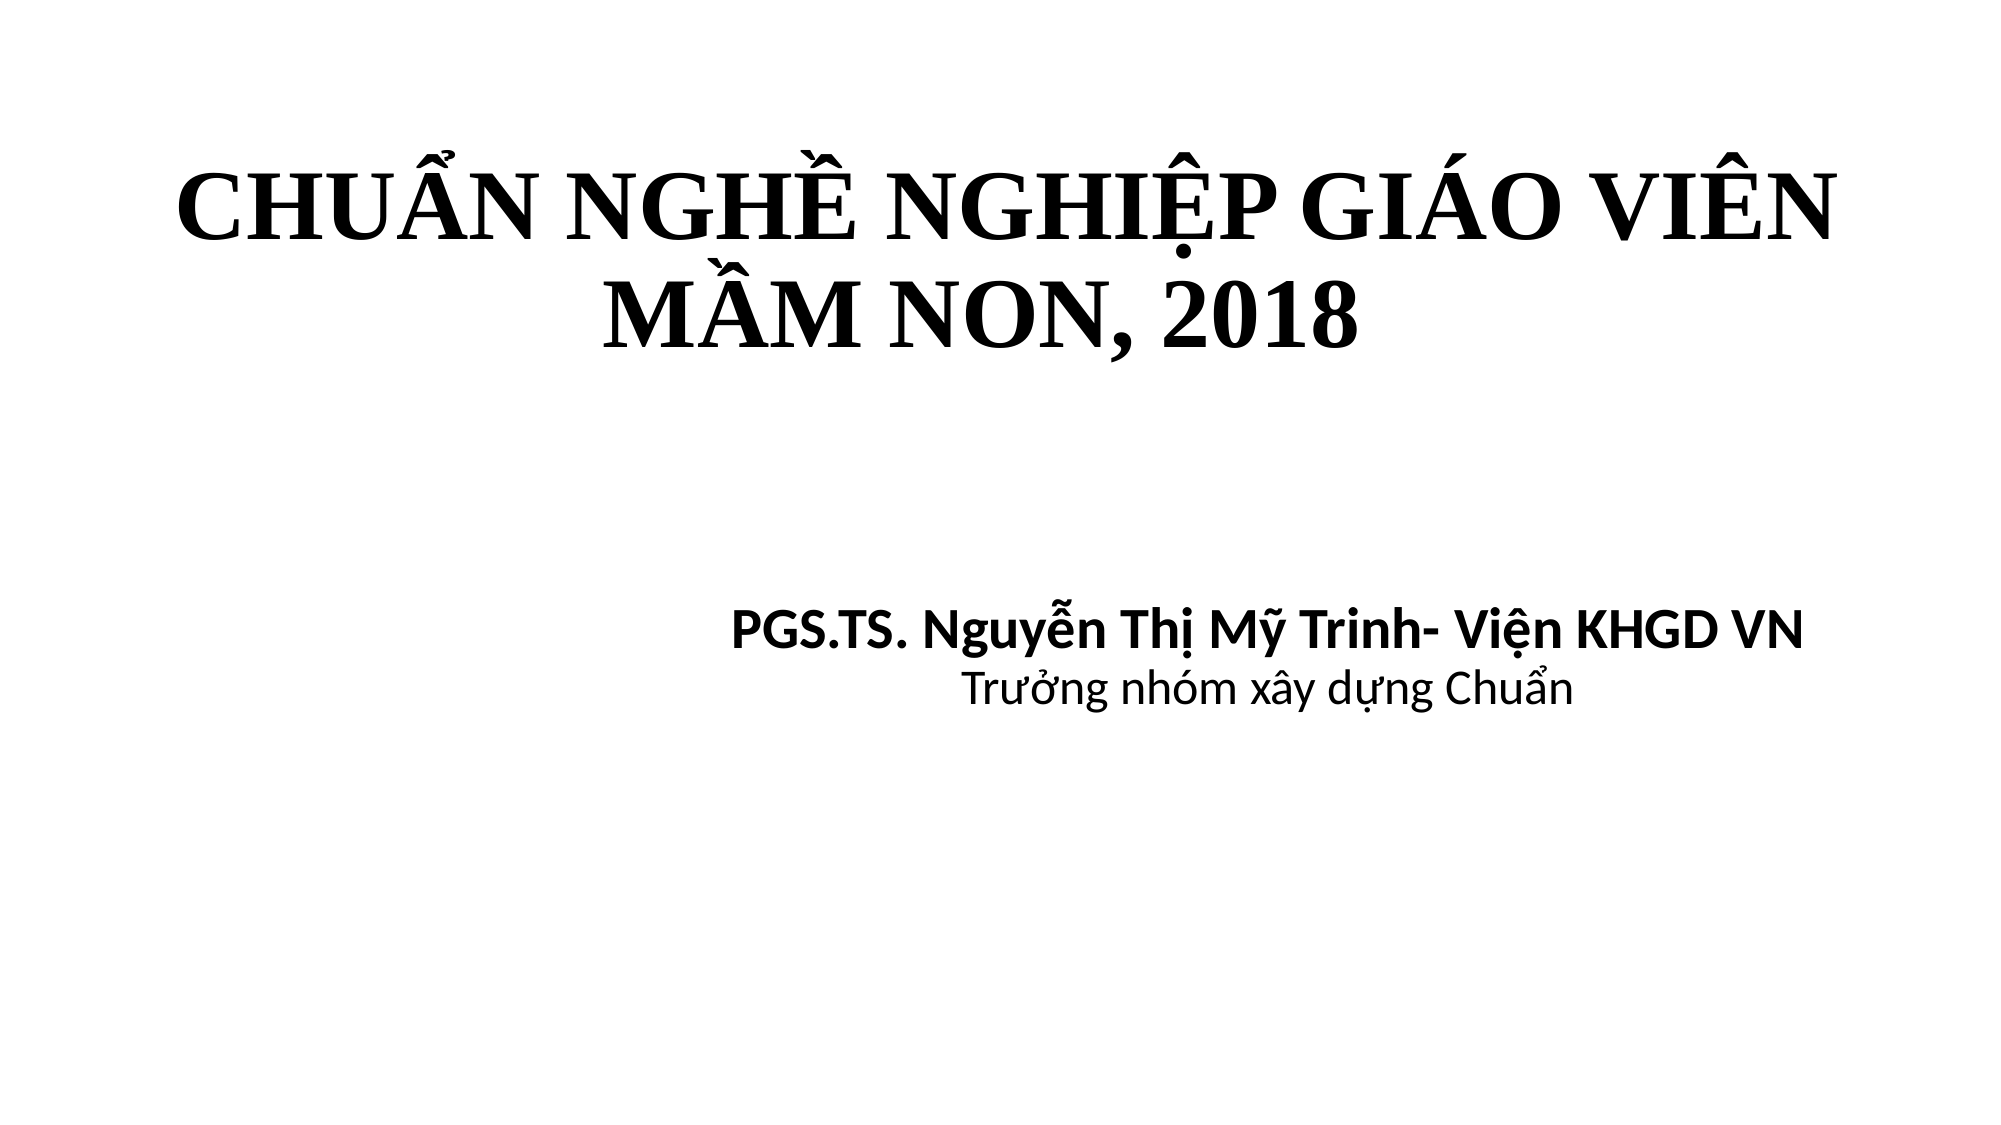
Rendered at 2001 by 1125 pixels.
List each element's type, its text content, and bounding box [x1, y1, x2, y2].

subtitle PGS.TS. Nguyễn Thị Mỹ Trinh- Viện KHGD VN Trưởng nhóm xây dựng Chuẩn [685, 590, 1851, 863]
title CHUẨN NGHỀ NGHIỆP GIÁO VIÊN MẦM NON, 2018 [71, 184, 1943, 377]
